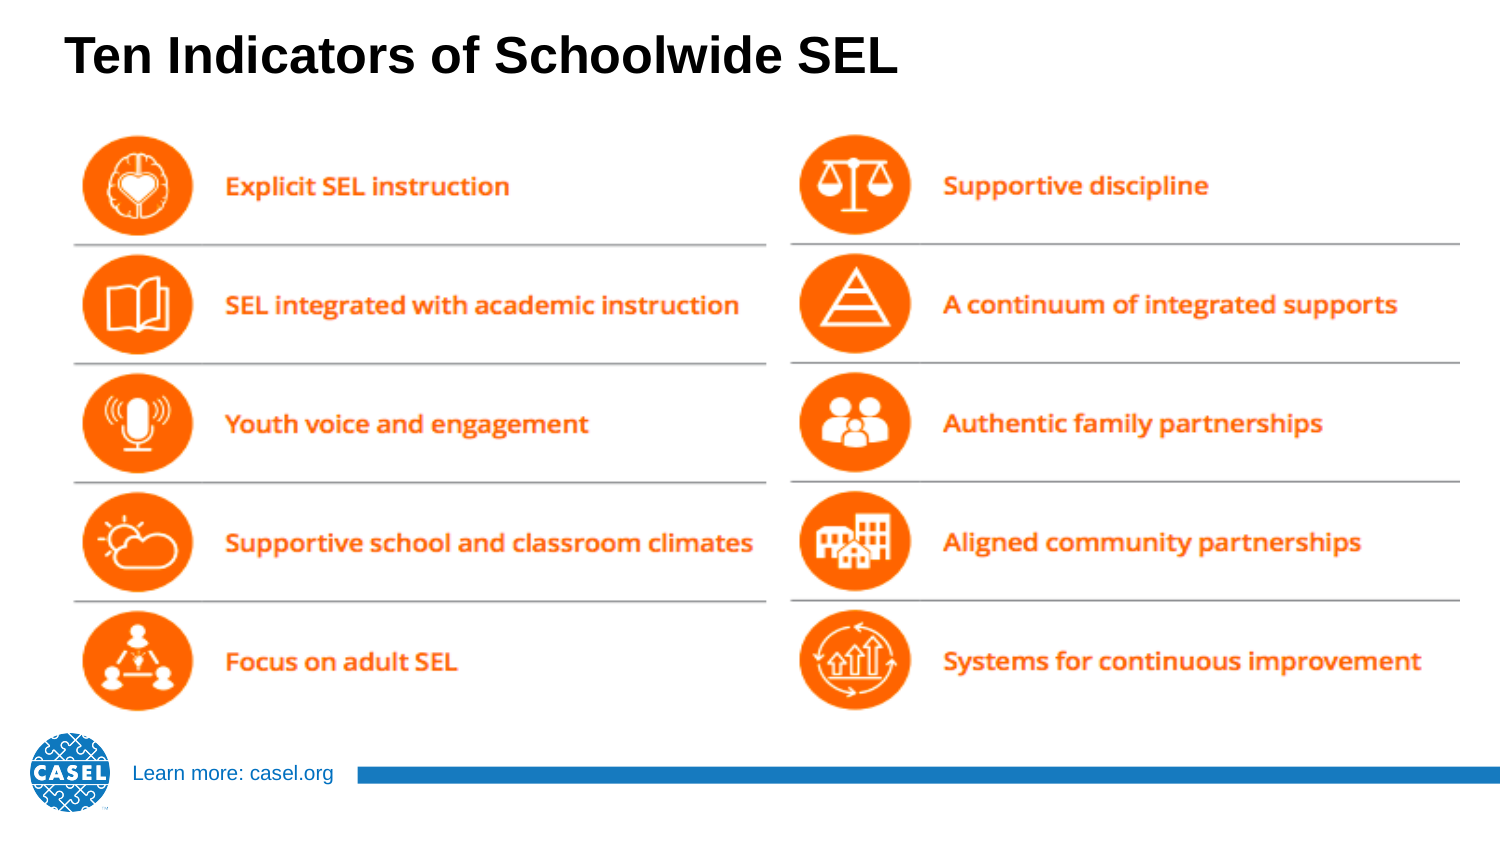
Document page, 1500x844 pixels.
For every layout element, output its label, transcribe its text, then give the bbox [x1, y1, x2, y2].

picture [49, 131, 1461, 714]
picture [30, 733, 110, 812]
list Ten Indicators of Schoolwide SEL [49, 20, 1019, 130]
